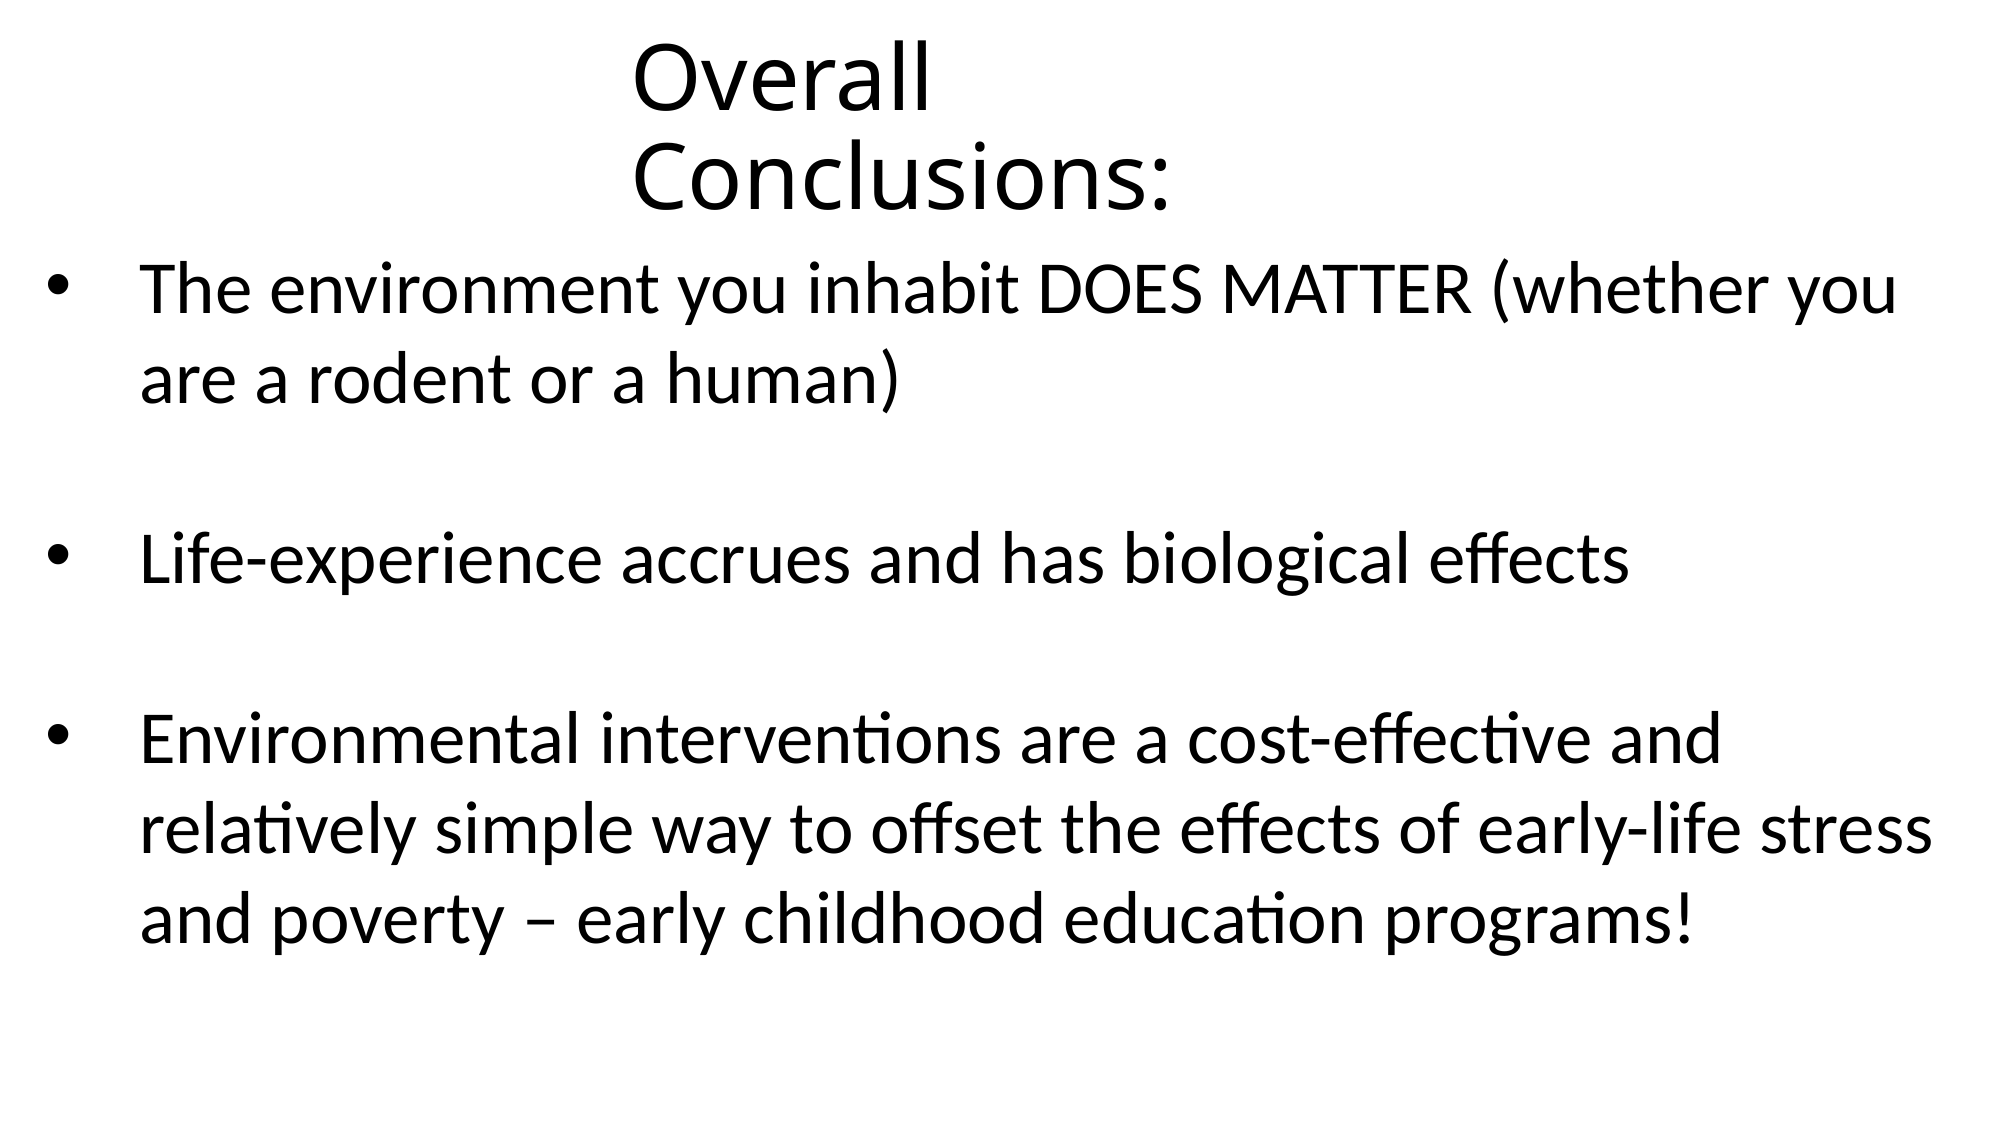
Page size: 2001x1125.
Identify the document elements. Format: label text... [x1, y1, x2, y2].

text_box Overall Conclusions: [615, 23, 1425, 179]
text_box The environment you inhabit DOES MATTER (whether you are a rodent or a human) Life-experience accrues and has biological effects Environmental interventions are a cost-effective and relatively simple way to offset the effects of early-life stress and poverty – early childhood education programs! [30, 231, 1976, 966]
